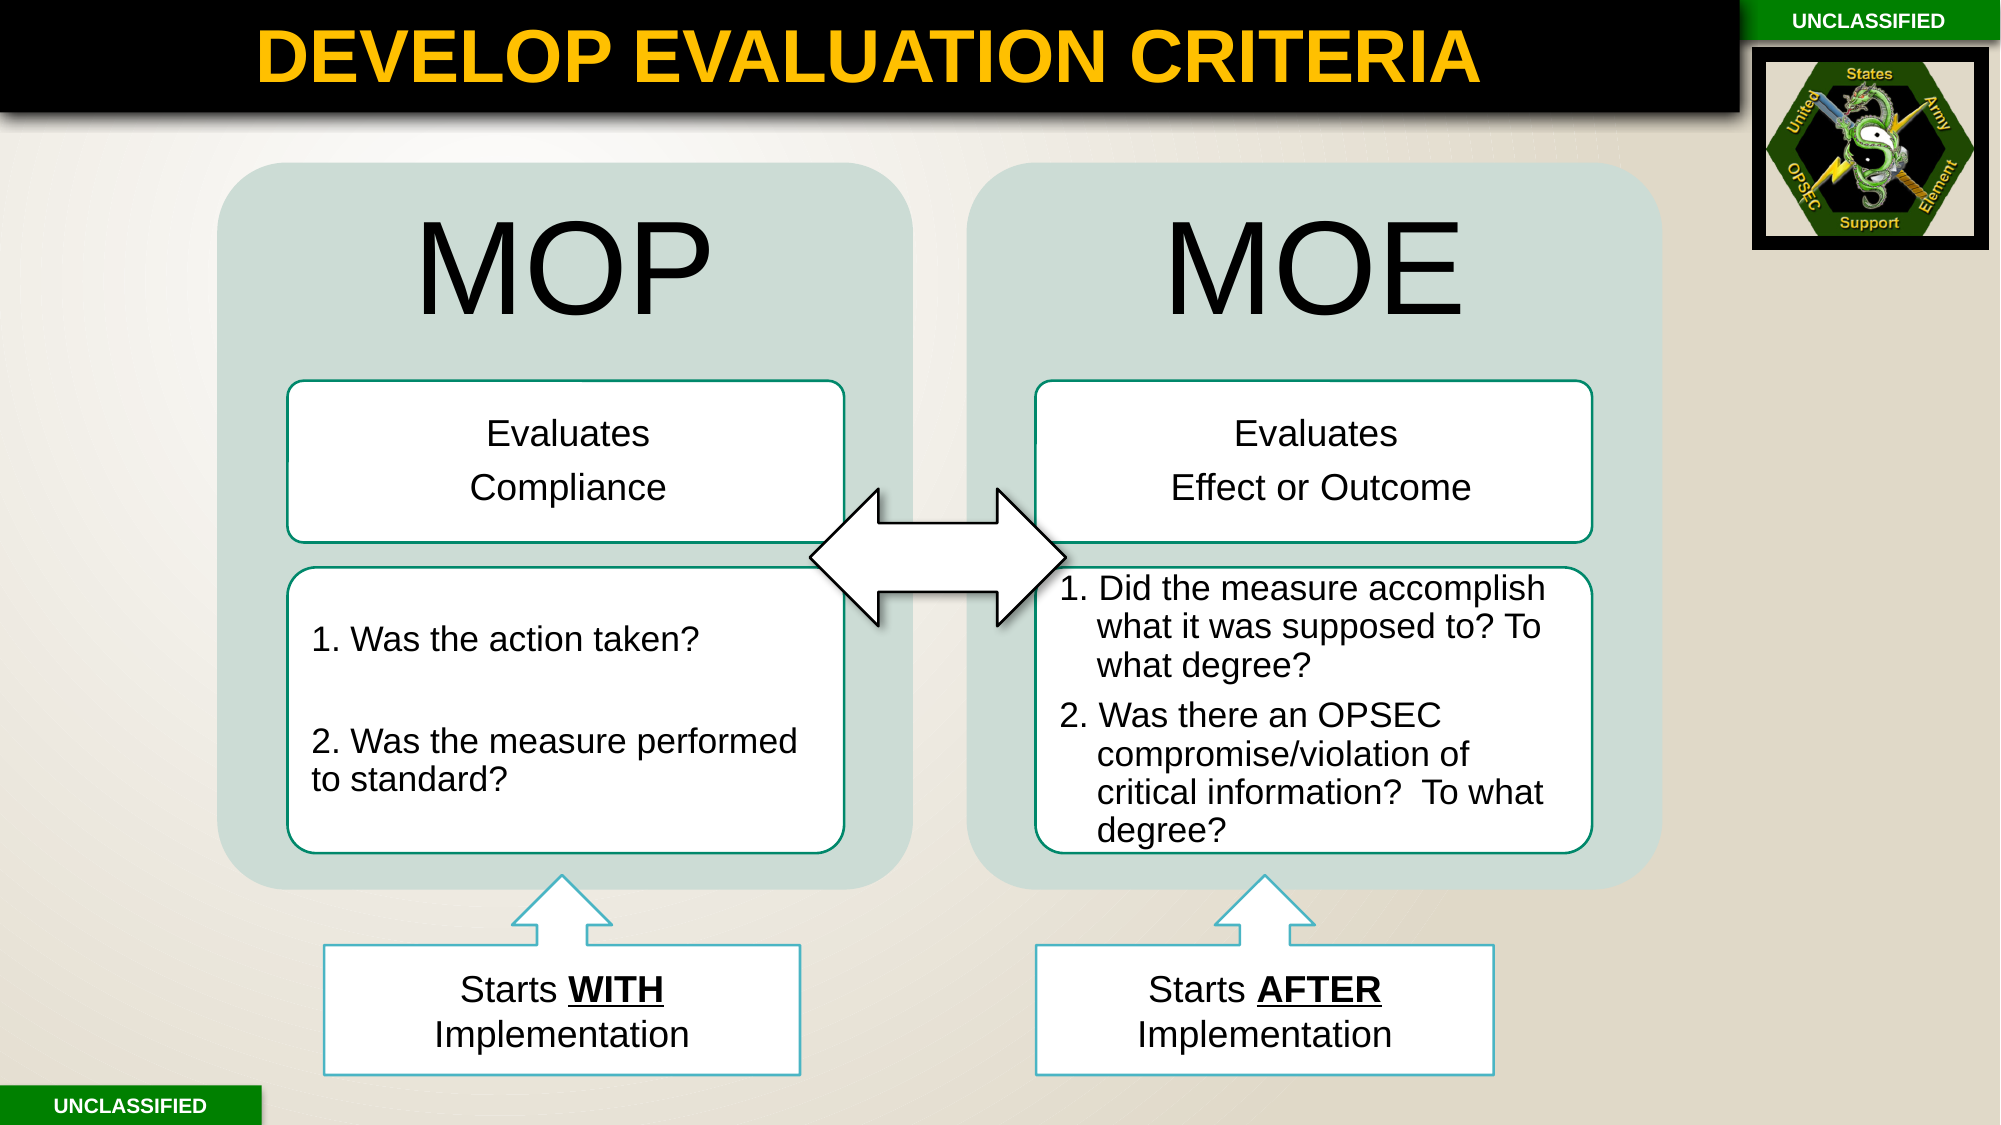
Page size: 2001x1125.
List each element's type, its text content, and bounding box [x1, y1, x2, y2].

picture [1766, 62, 1974, 236]
text_box Starts WITH Implementation [322, 897, 802, 1077]
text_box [216, 162, 1663, 890]
text_box Starts AFTER Implementation [1034, 897, 1495, 1077]
title DEVELOP EVALUATION CRITERIA [0, 0, 1740, 113]
